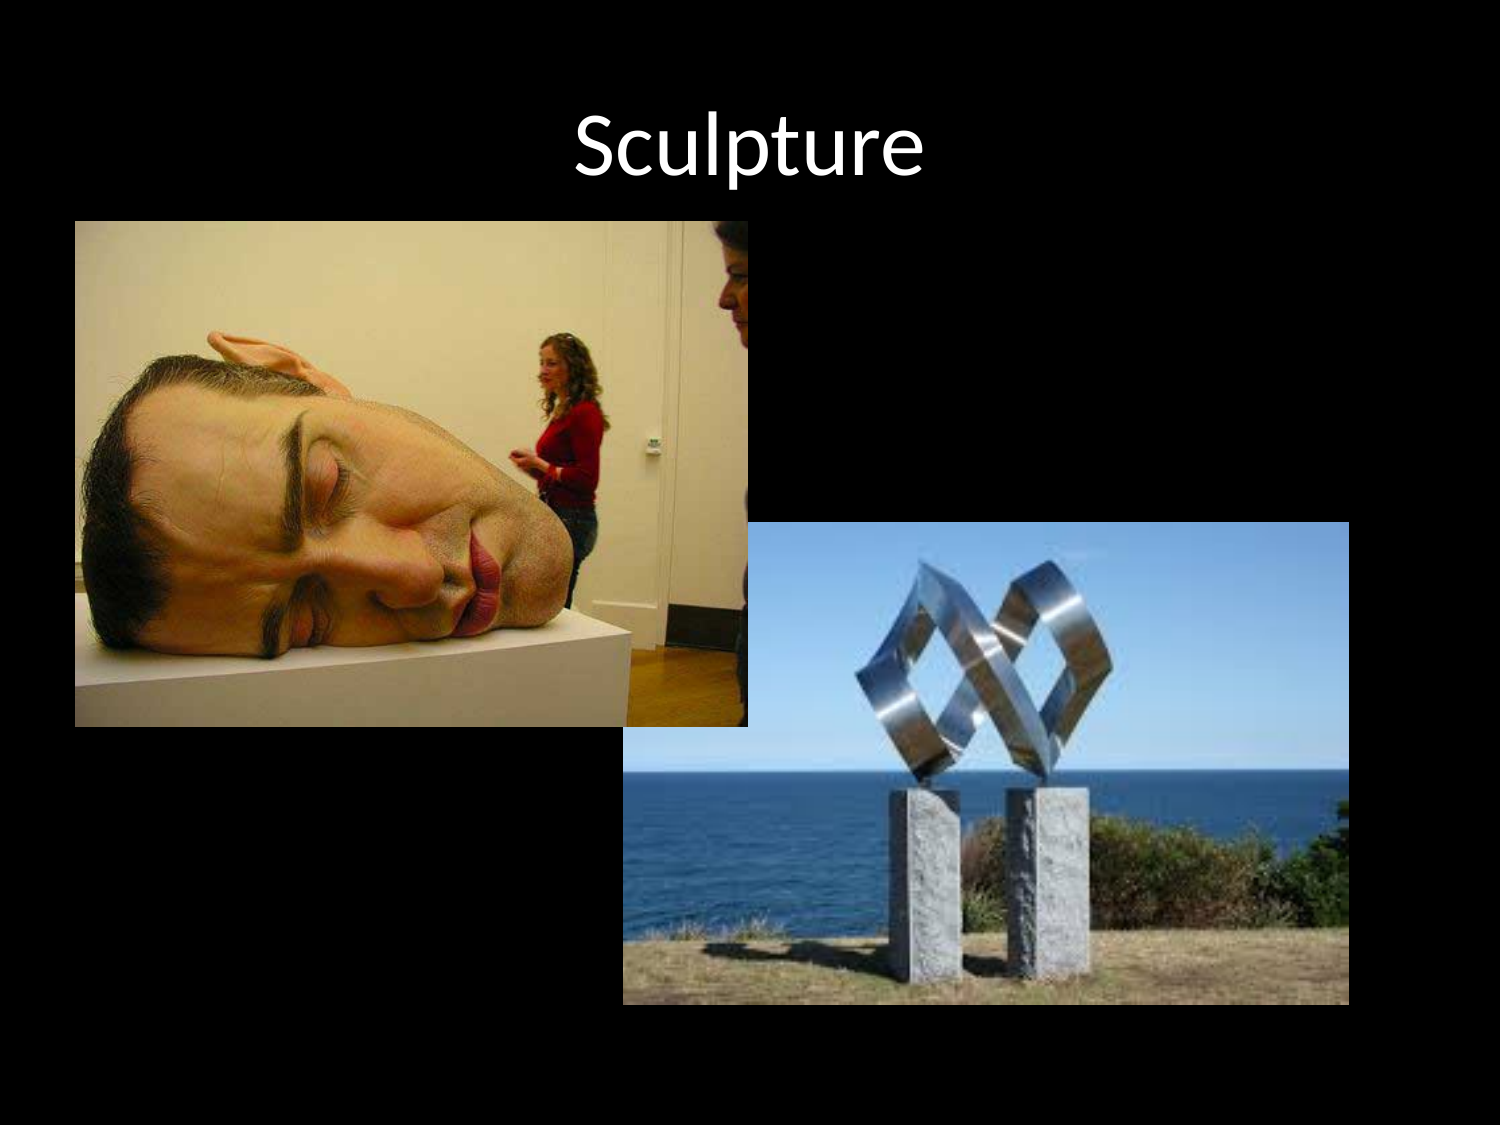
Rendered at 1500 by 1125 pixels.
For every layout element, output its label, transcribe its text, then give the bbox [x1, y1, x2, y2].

picture [74, 221, 749, 727]
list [546, 521, 1426, 1006]
title Sculpture [75, 45, 1425, 233]
